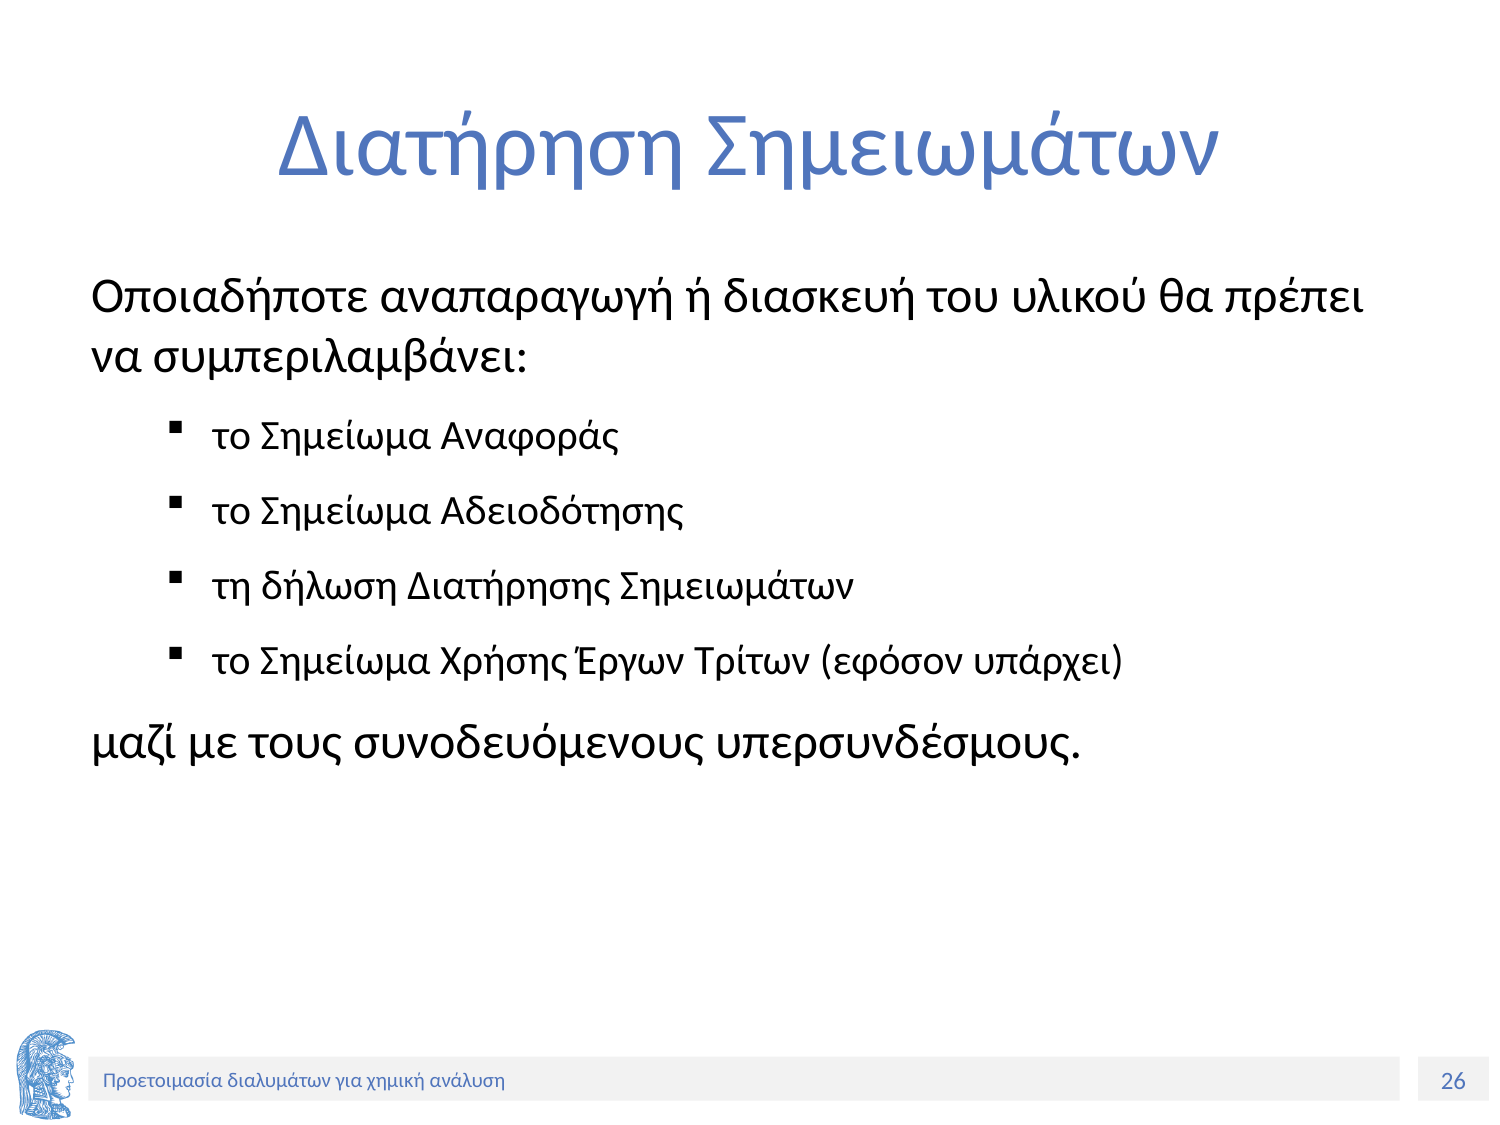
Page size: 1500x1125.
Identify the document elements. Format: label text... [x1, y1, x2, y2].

picture [9, 1026, 81, 1120]
list Οποιαδήποτε αναπαραγωγή ή διασκευή του υλικού θα πρέπει να συμπεριλαμβάνει: το Σημείωμα Αναφοράς το Σημείωμα Αδειοδότησης τη δήλωση Διατήρησης Σημειωμάτων το Σημείωμα Χρήσης Έργων Τρίτων (εφόσον υπάρχει) μαζί με τους συνοδευόμενους υπερσυνδέσμους. [76, 255, 1427, 998]
title Διατήρηση Σημειωμάτων [75, 45, 1425, 233]
